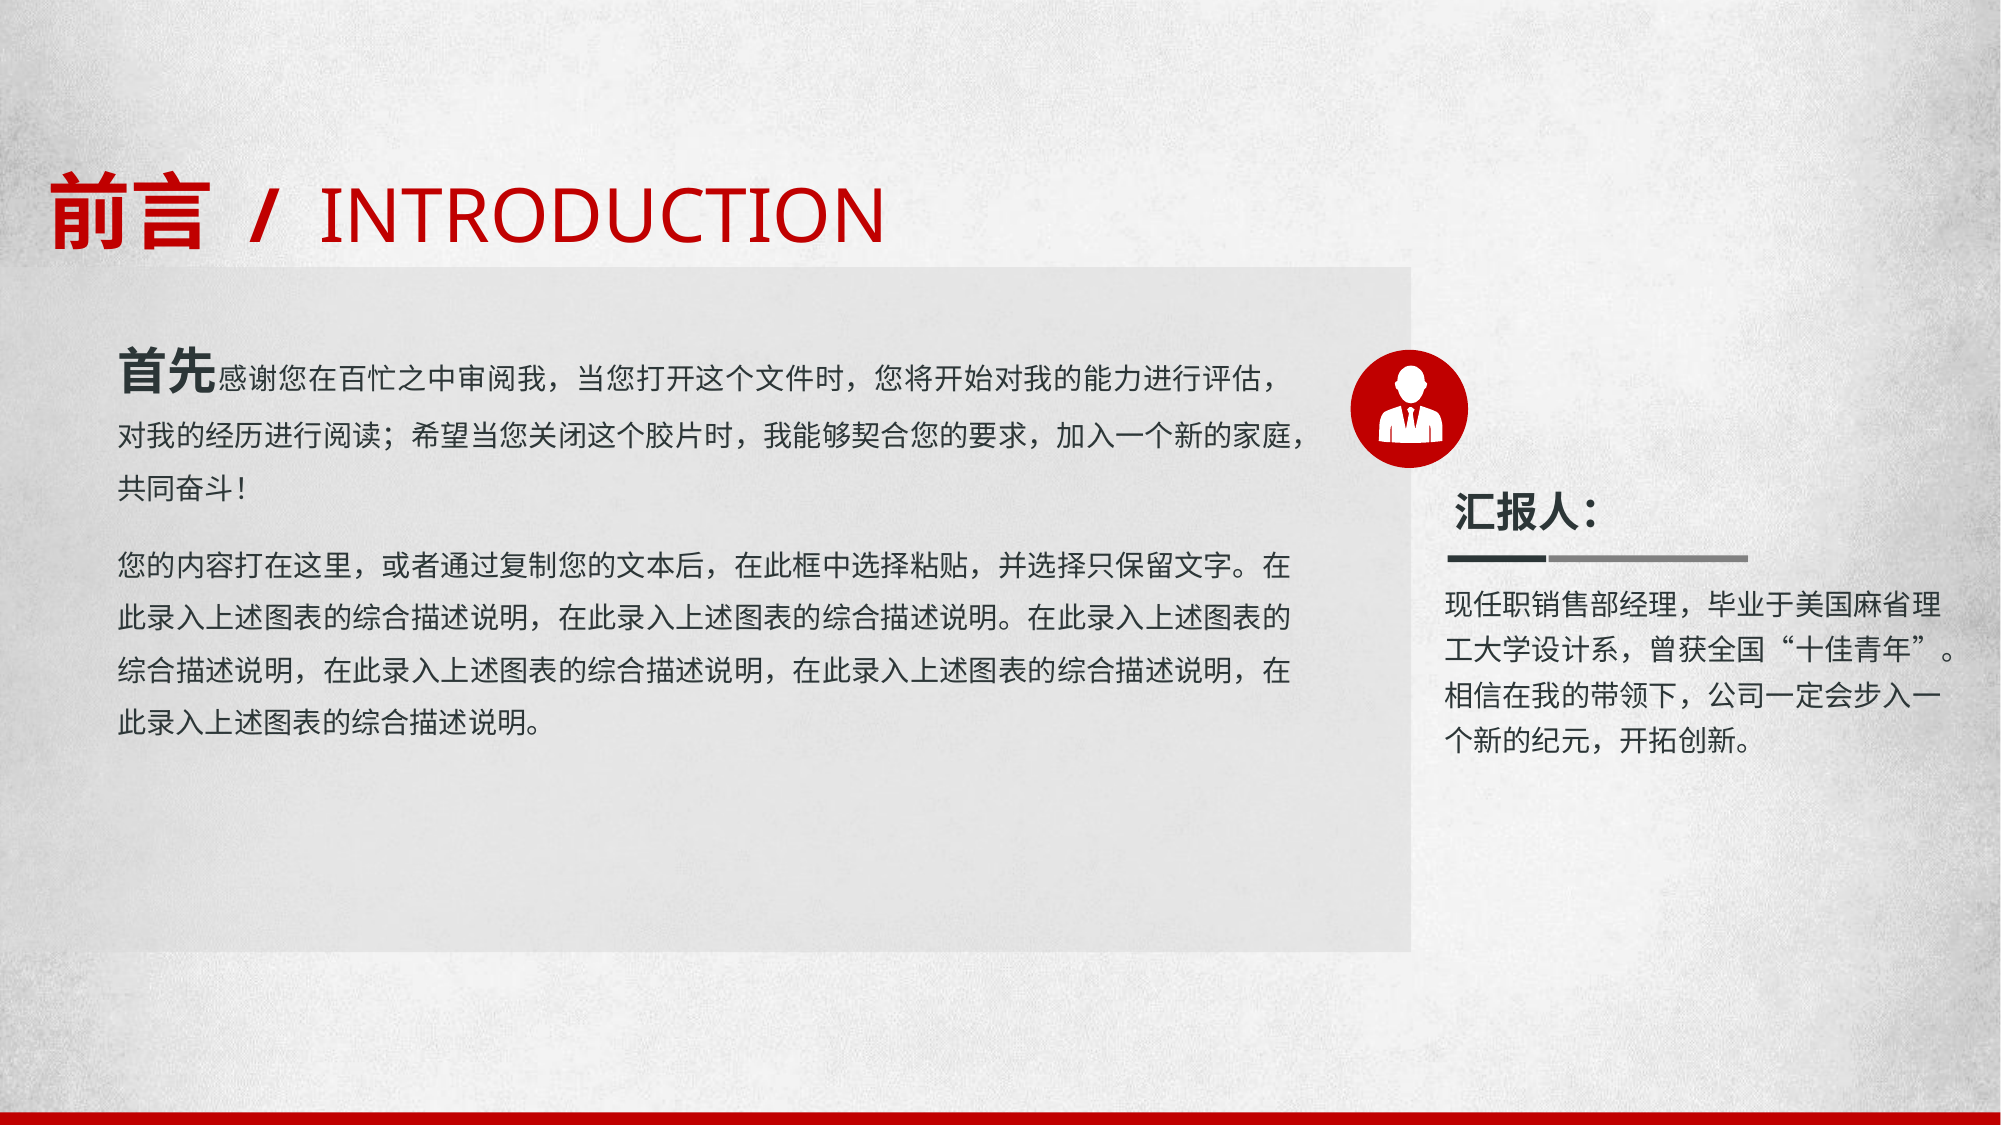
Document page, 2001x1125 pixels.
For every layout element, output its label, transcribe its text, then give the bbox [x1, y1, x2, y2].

text_box [0, 265, 1413, 954]
picture [0, 0, 2001, 1112]
text_box 现任职销售部经理，毕业于美国麻省理工大学设计系，曾获全国“十佳青年”。 相信在我的带领下，公司一定会步入一个新的纪元，开拓创新。 [1432, 570, 1981, 764]
text_box [1547, 553, 1750, 564]
text_box 首先感谢您在百忙之中审阅我，当您打开这个文件时，您将开始对我的能力进行评估，对我的经历进行阅读；希望当您关闭这个胶片时，我能够契合您的要求，加入一个新的家庭，共同奋斗！ 您的内容打在这里，或者通过复制您的文本后，在此框中选择粘贴，并选择只保留文字。在此录入上述图表的综合描述说明，在此录入上述图表的综合描述说明。在此录入上述图表的综合描述说明，在此录入上述图表的综合描述说明，在此录入上述图表的综合描述说明，在此录入上述图表的综合描述说明。 [102, 302, 1308, 825]
text_box 汇报人： [1443, 479, 1672, 542]
text_box [0, 1112, 2001, 1125]
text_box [1350, 349, 1469, 469]
text_box 前言 / INTRODUCTION [27, 149, 909, 269]
text_box [1446, 553, 1547, 564]
